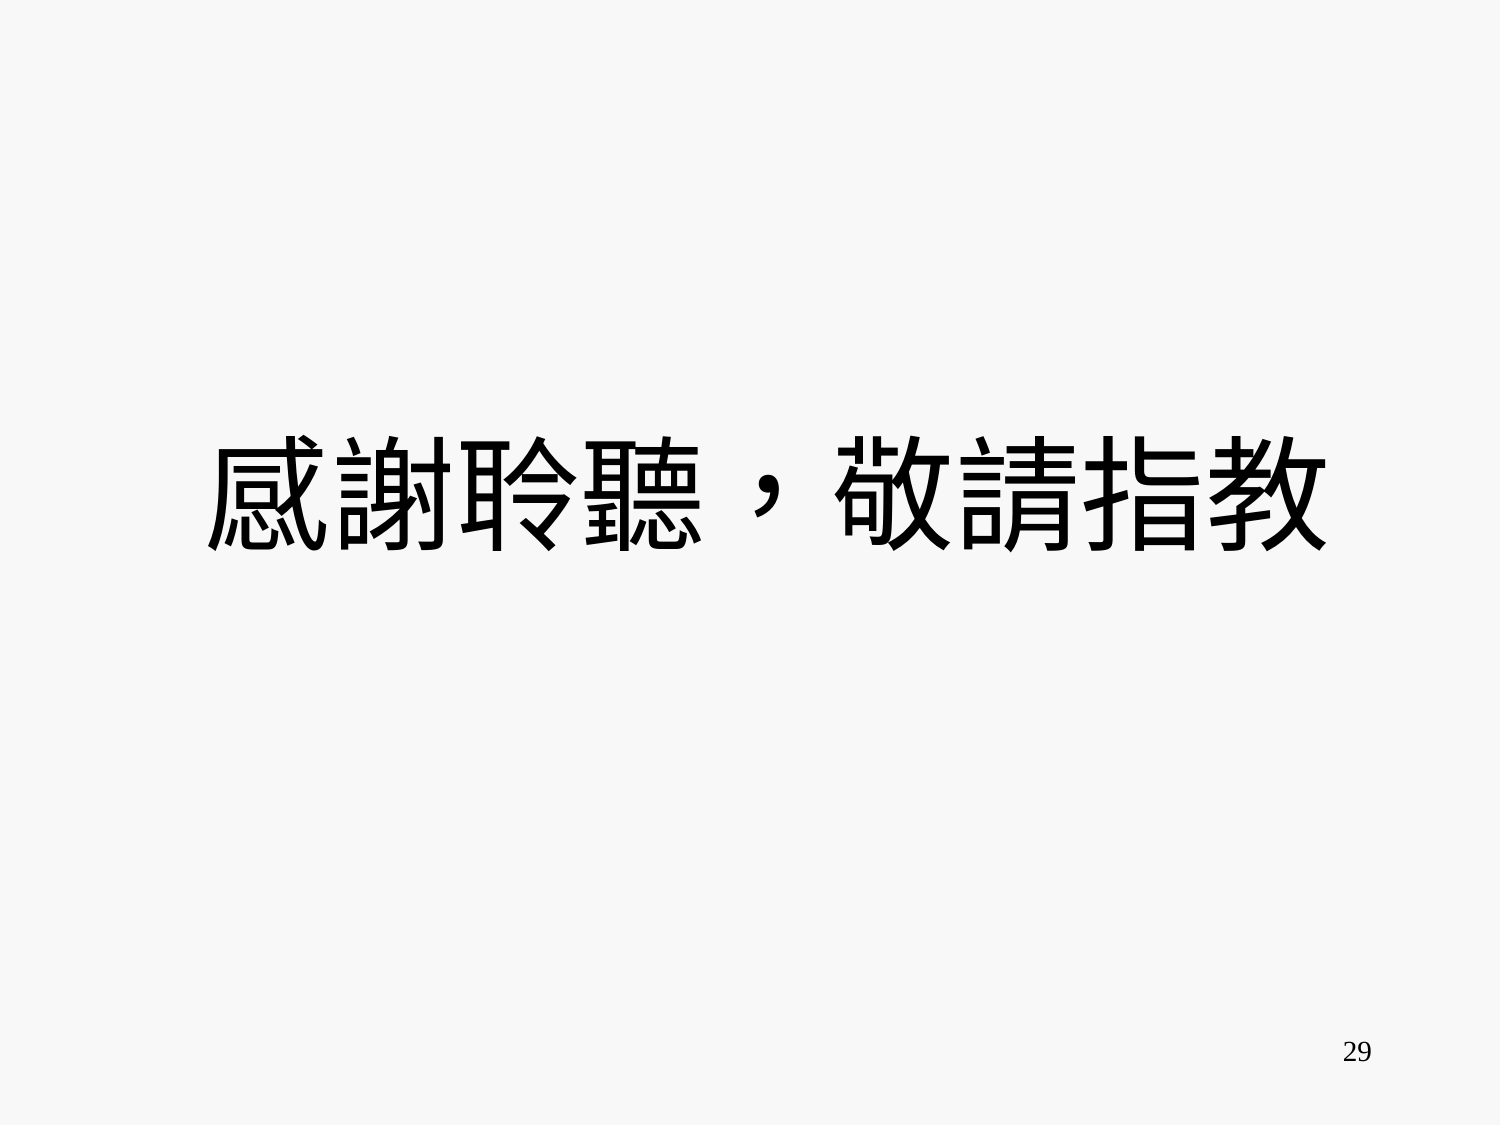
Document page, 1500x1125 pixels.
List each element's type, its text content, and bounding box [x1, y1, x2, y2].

list 感謝聆聽，敬請指教 [111, 408, 1424, 647]
slide_number 29 [1074, 1024, 1388, 1101]
